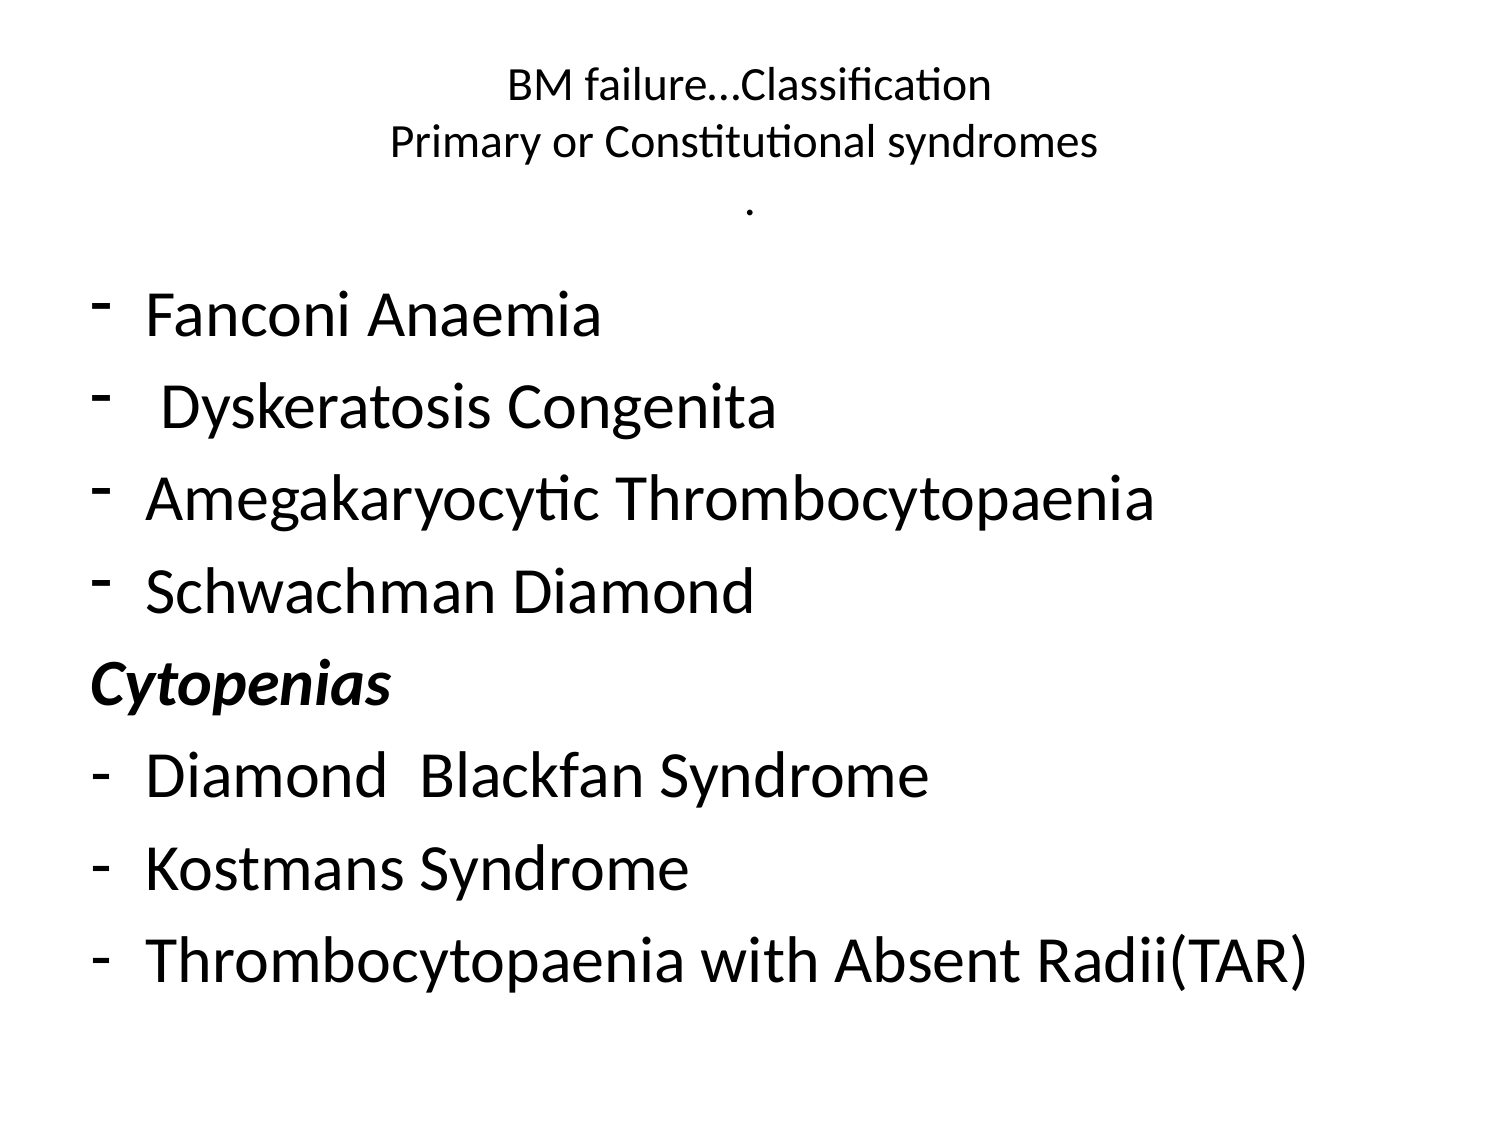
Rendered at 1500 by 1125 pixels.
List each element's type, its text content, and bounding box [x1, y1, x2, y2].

list Fanconi Anaemia Dyskeratosis Congenita Amegakaryocytic Thrombocytopaenia Schwachman Diamond Cytopenias Diamond Blackfan Syndrome Kostmans Syndrome Thrombocytopaenia with Absent Radii(TAR) [75, 262, 1425, 1005]
title BM failure…Classification Primary or Constitutional syndromes . [75, 45, 1425, 233]
